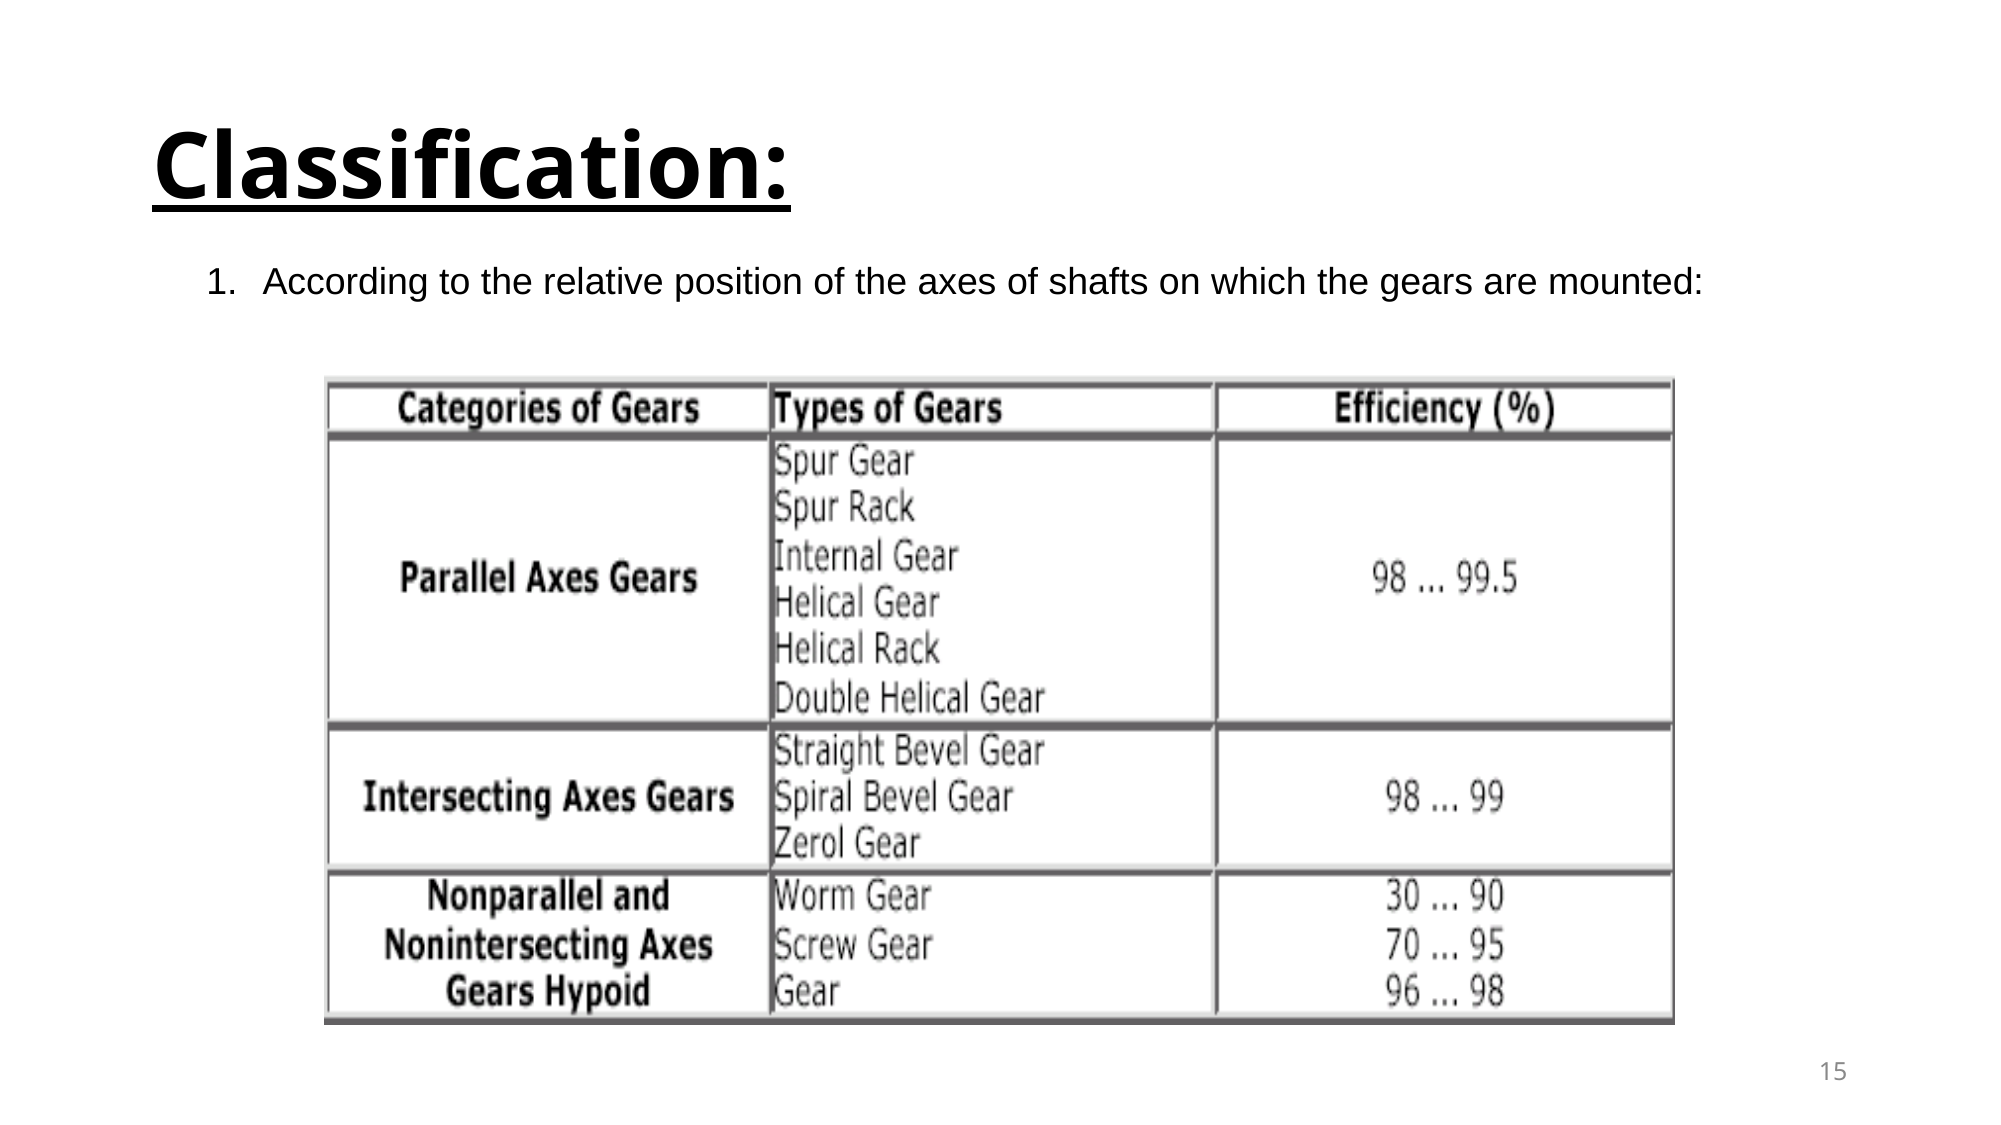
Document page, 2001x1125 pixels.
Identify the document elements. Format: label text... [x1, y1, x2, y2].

title Classification: [137, 59, 1863, 278]
text_box According to the relative position of the axes of shafts on which the gears are mounted: [191, 249, 1796, 355]
slide_number 15 [1412, 1042, 1863, 1103]
picture [324, 374, 1675, 1025]
